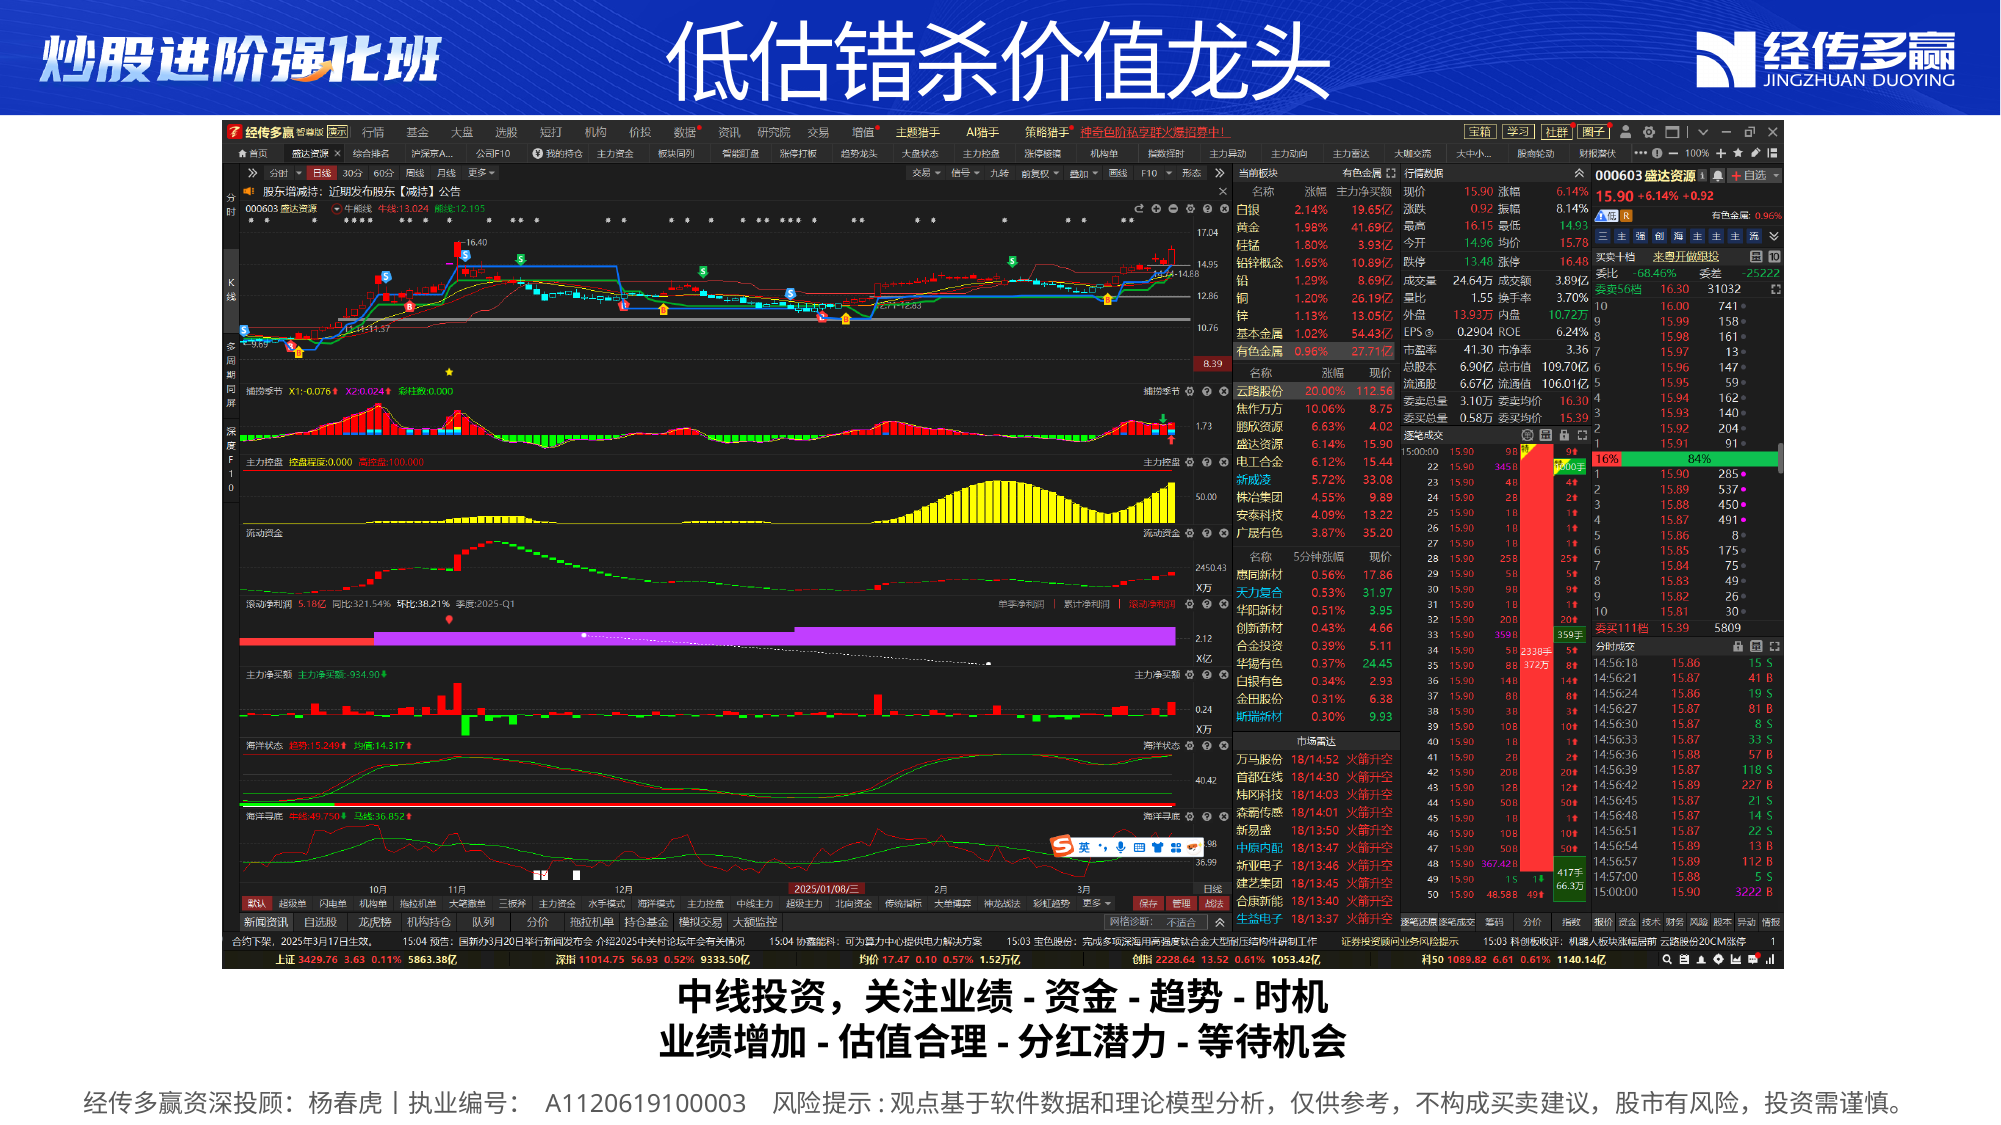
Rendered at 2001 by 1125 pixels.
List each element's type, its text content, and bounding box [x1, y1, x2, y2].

text_box 低估错杀价值龙头 [0, 0, 2000, 120]
text_box 中线投资，关注业绩-资金-趋势-时机 业绩增加-估值合理-分红潜力-等待机会 [121, 965, 1885, 1071]
picture [0, 0, 2001, 1125]
